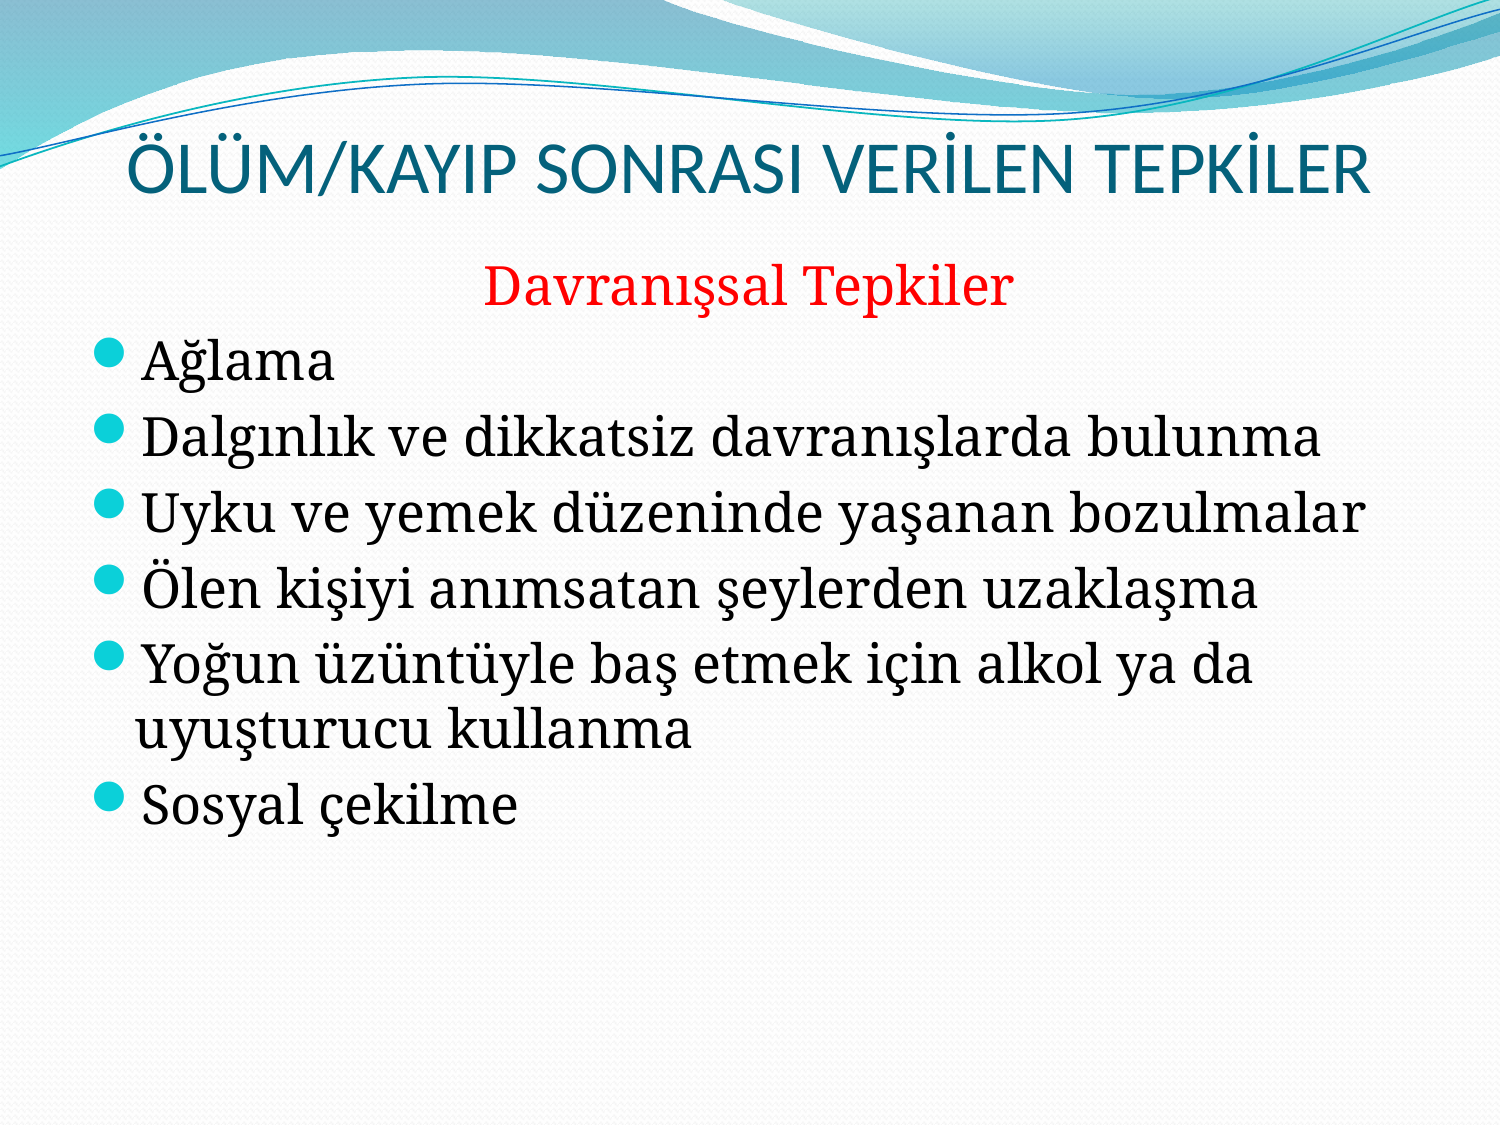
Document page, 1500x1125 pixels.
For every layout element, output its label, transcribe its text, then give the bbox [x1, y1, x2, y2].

list Davranışsal Tepkiler Ağlama Dalgınlık ve dikkatsiz davranışlarda bulunma Uyku ve yemek düzeninde yaşanan bozulmalar Ölen kişiyi anımsatan şeylerden uzaklaşma Yoğun üzüntüyle baş etmek için alkol ya da uyuşturucu kullanma Sosyal çekilme [75, 243, 1425, 1038]
title ÖLÜM/KAYIP SONRASI VERİLEN TEPKİLER [75, 101, 1425, 209]
